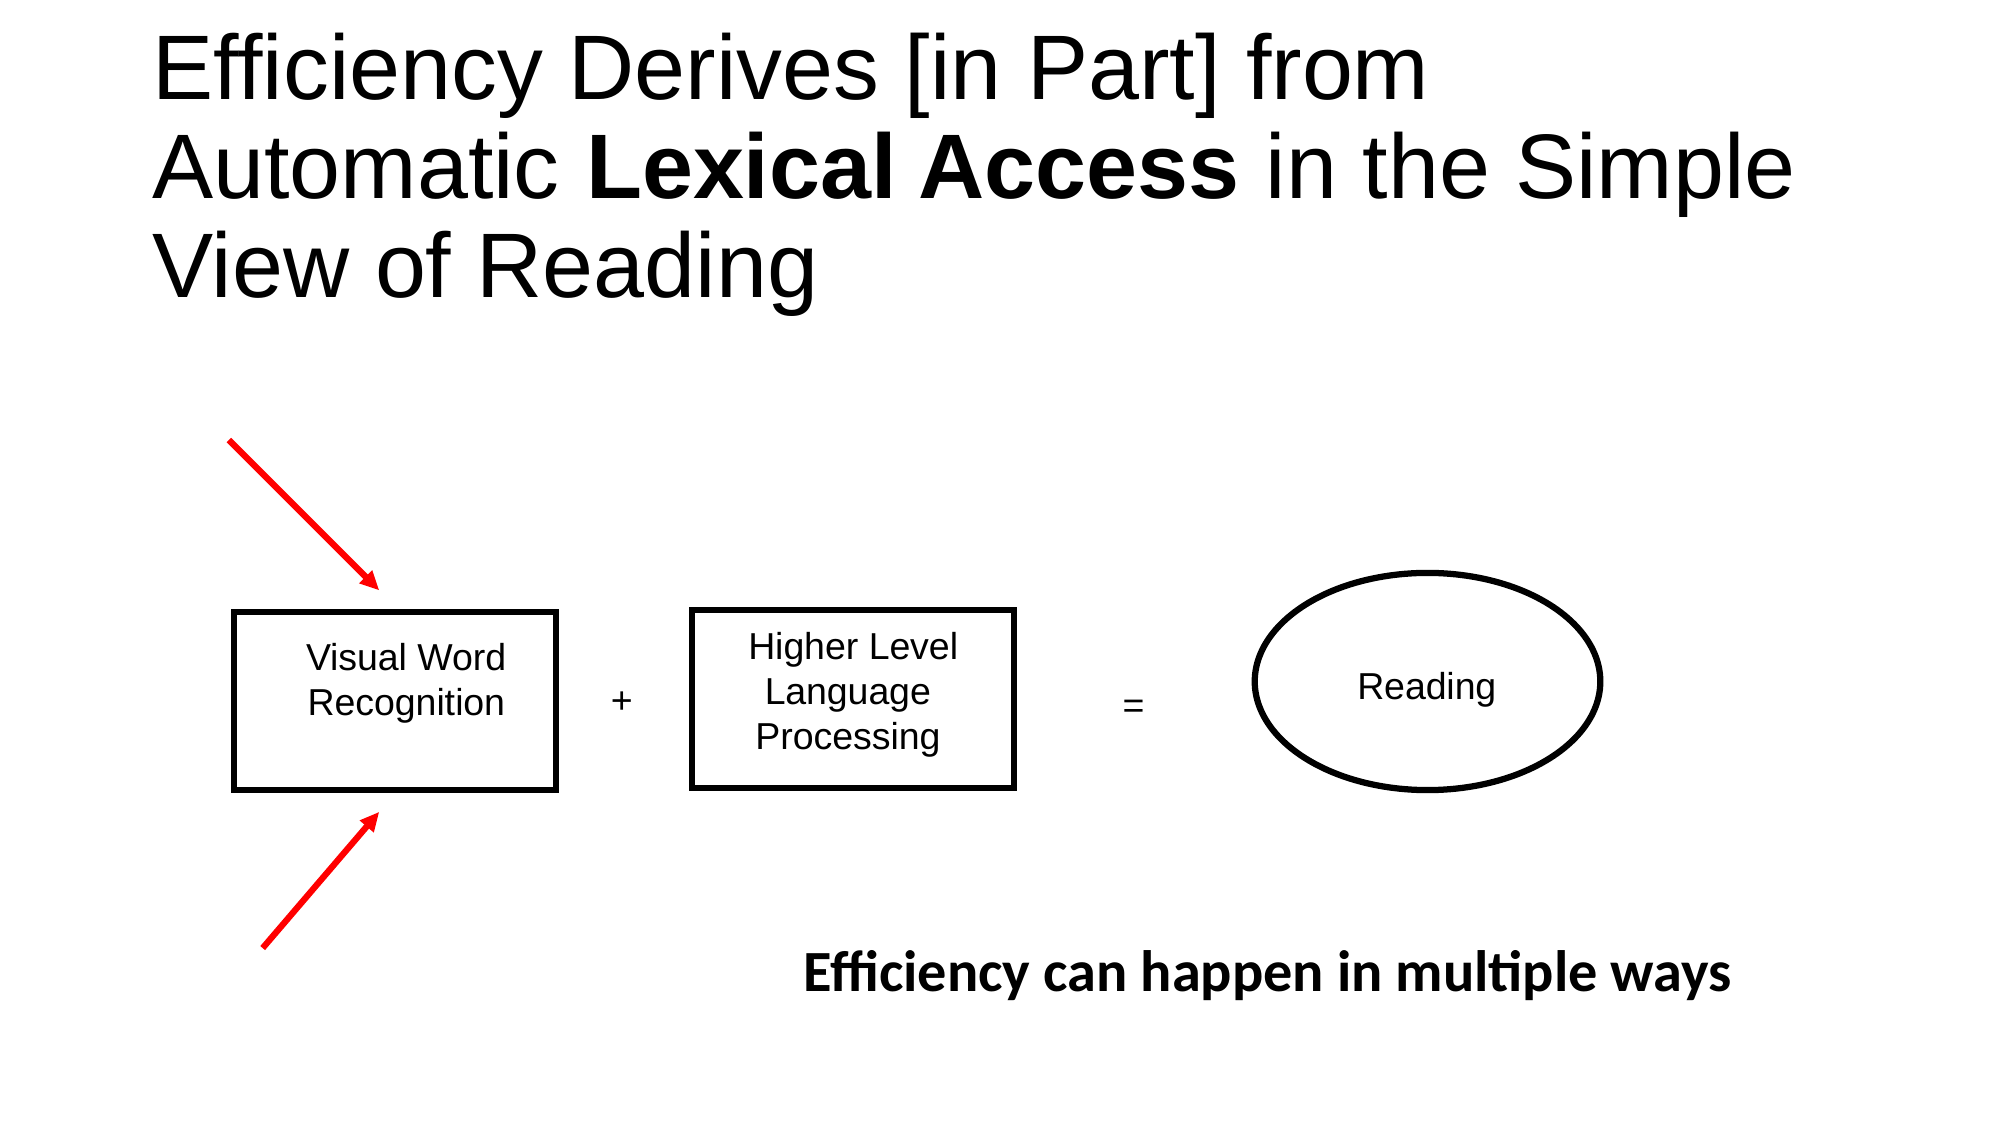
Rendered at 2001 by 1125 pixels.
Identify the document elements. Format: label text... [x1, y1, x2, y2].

text_box Reading [1342, 655, 1556, 715]
text_box Higher Level Language Processing [712, 614, 994, 764]
text_box [691, 609, 1015, 789]
text_box = [1107, 673, 1185, 734]
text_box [228, 439, 379, 590]
text_box Visual Word Recognition [287, 625, 526, 731]
title Efficiency Derives [in Part] from Automatic Lexical Access in the Simple View of Reading [137, 59, 1863, 278]
text_box [233, 611, 557, 791]
text_box [1253, 571, 1602, 792]
text_box Efficiency can happen in multiple ways [788, 925, 1863, 1011]
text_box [262, 812, 379, 949]
text_box + [595, 668, 673, 729]
